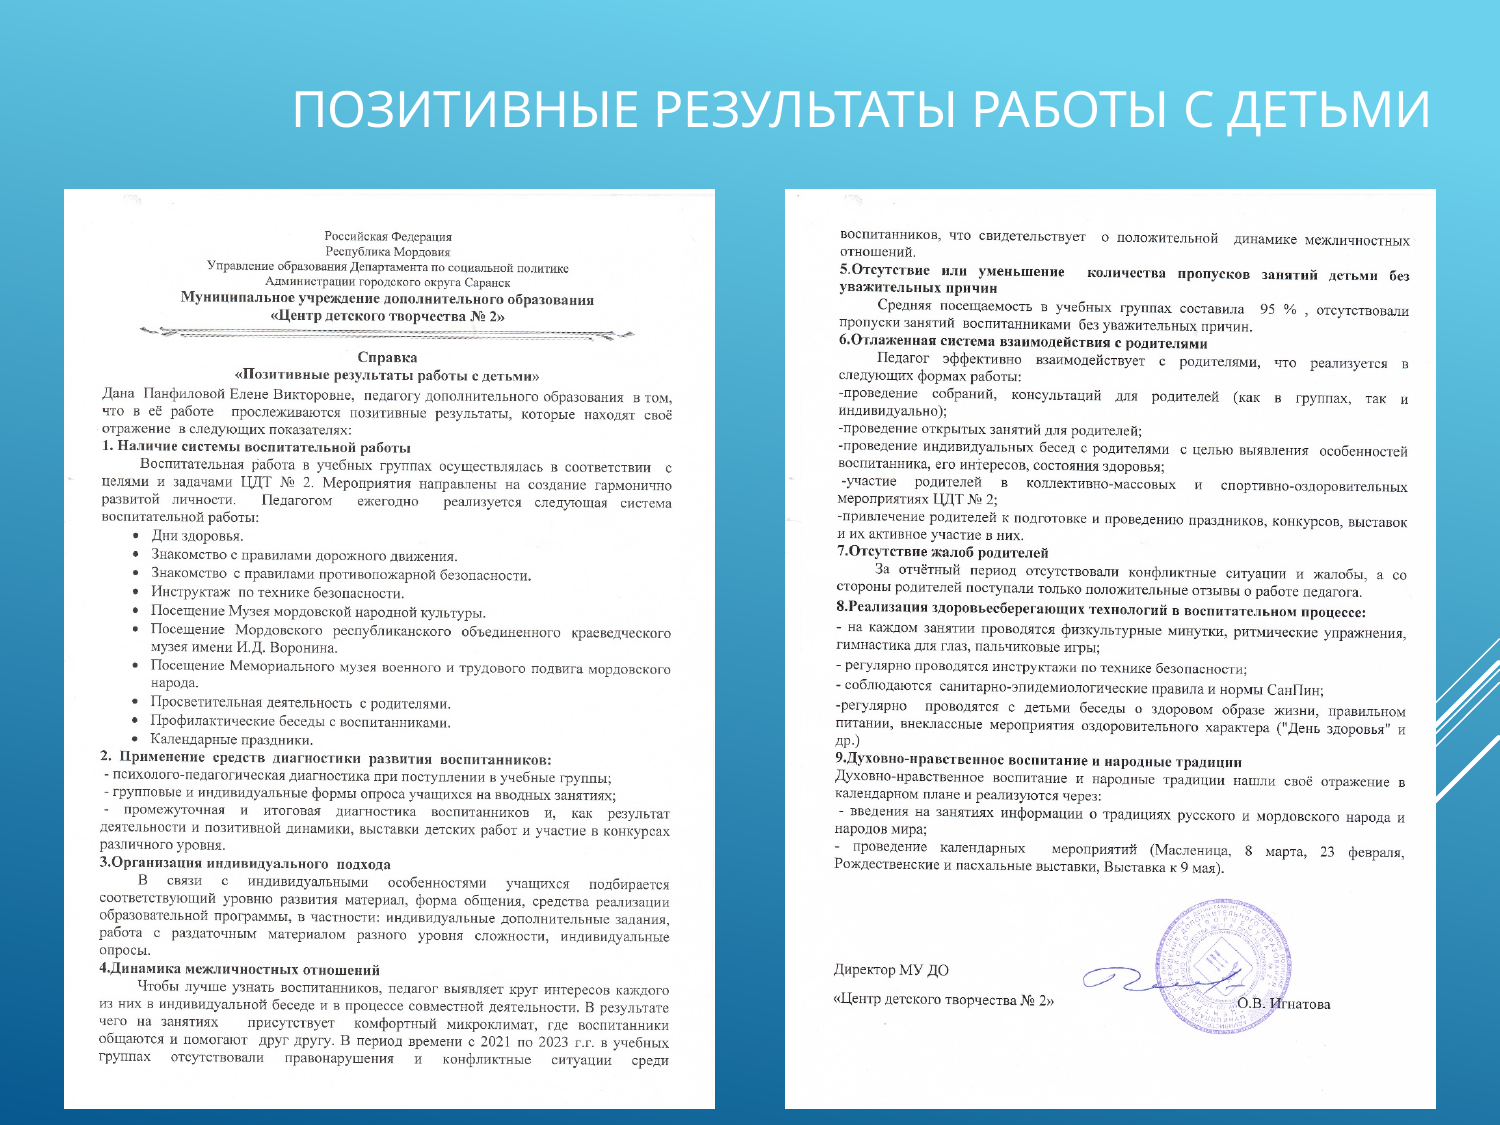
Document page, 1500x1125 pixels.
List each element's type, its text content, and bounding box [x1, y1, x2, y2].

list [64, 189, 715, 1110]
picture [785, 189, 1436, 1110]
title Позитивные результаты работы с детьми [171, 54, 1500, 161]
